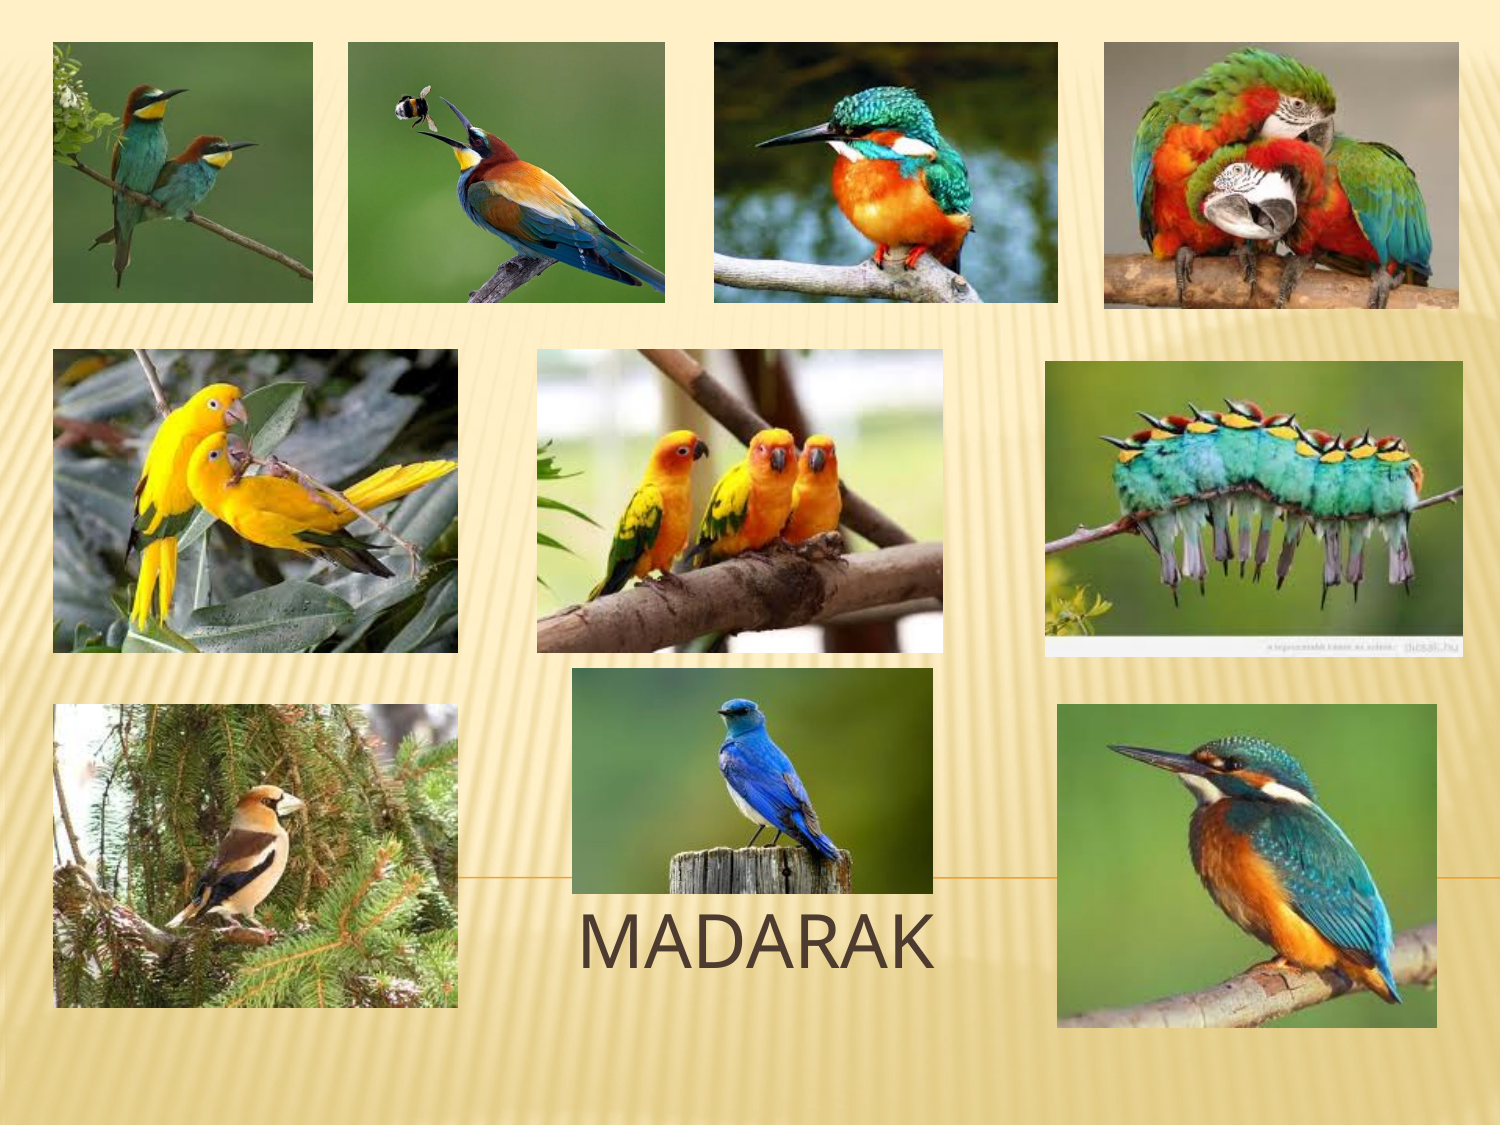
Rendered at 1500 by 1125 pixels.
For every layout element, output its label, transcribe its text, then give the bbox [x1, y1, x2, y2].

picture [714, 42, 1058, 303]
picture [53, 704, 458, 1008]
title Madarak [466, 796, 1046, 997]
picture [572, 668, 933, 894]
picture [348, 42, 665, 303]
picture [537, 349, 943, 653]
picture [1045, 361, 1463, 657]
picture [53, 349, 458, 653]
picture [1104, 42, 1459, 309]
picture [53, 42, 313, 303]
picture [1057, 704, 1437, 1028]
